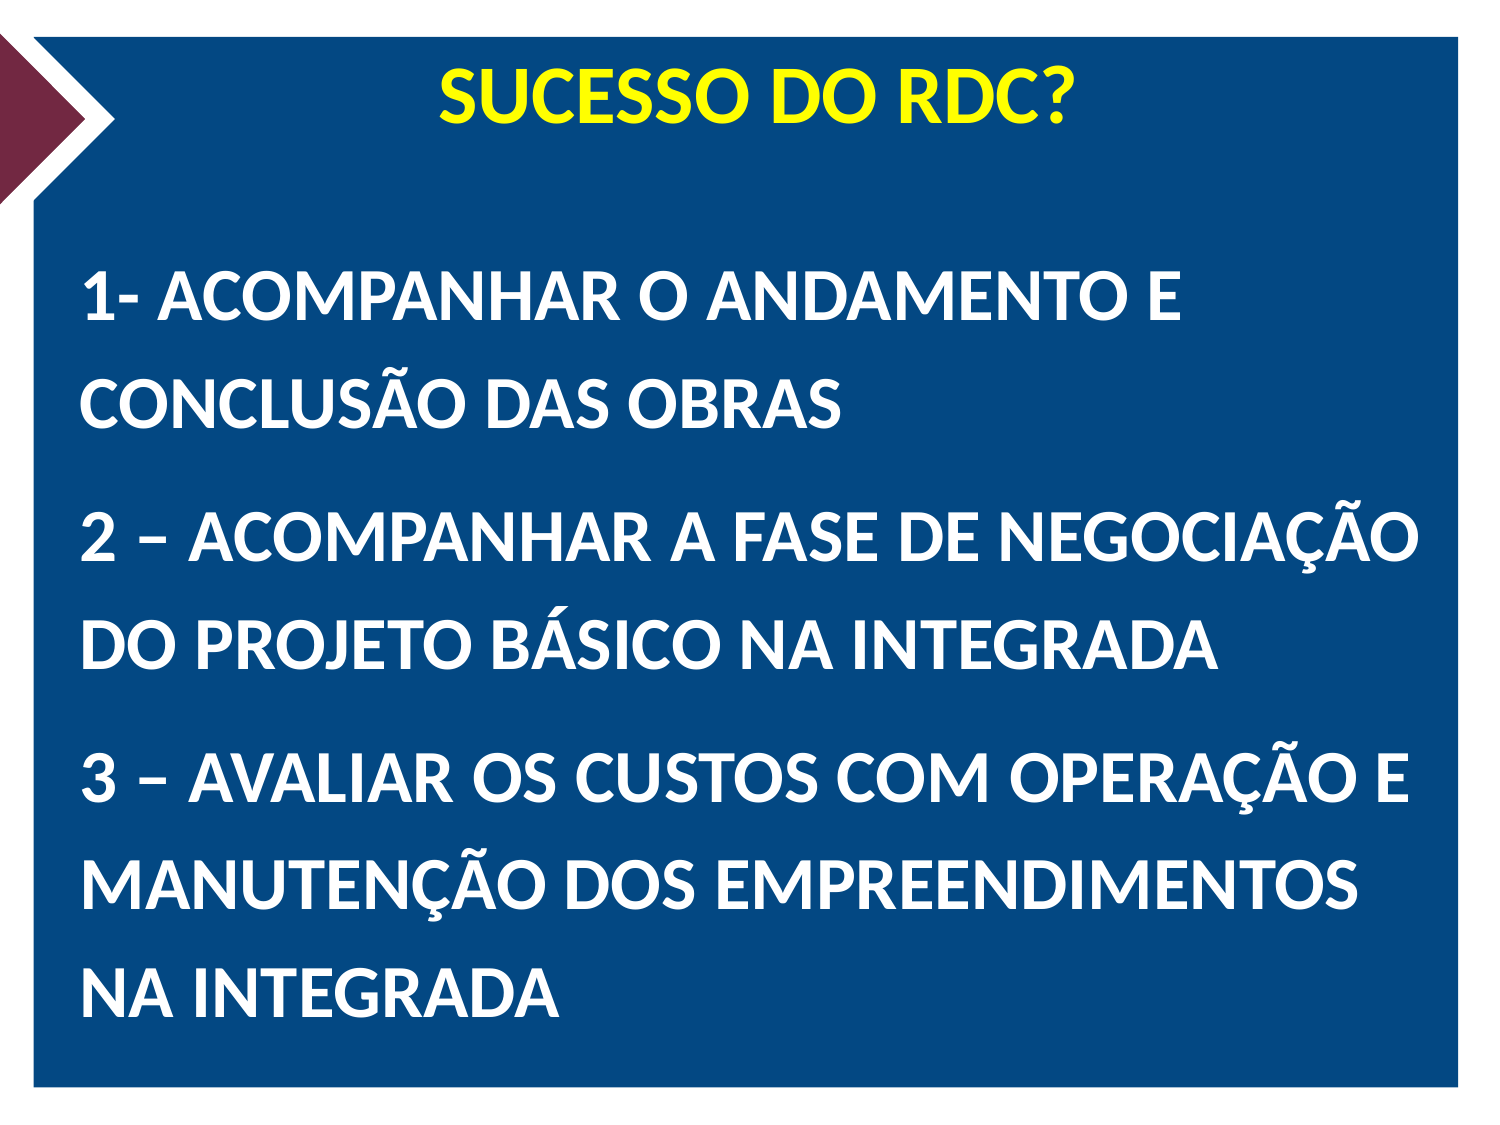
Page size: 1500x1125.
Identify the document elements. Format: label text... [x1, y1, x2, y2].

title SUCESSO DO RDC? [58, 19, 1459, 161]
list 1- ACOMPANHAR O ANDAMENTO E CONCLUSÃO DAS OBRAS 2 – ACOMPANHAR A FASE DE NEGOCIAÇÃO DO PROJETO BÁSICO NA INTEGRADA 3 – AVALIAR OS CUSTOS COM OPERAÇÃO E MANUTENÇÃO DOS EMPREENDIMENTOS NA INTEGRADA [64, 219, 1463, 1106]
